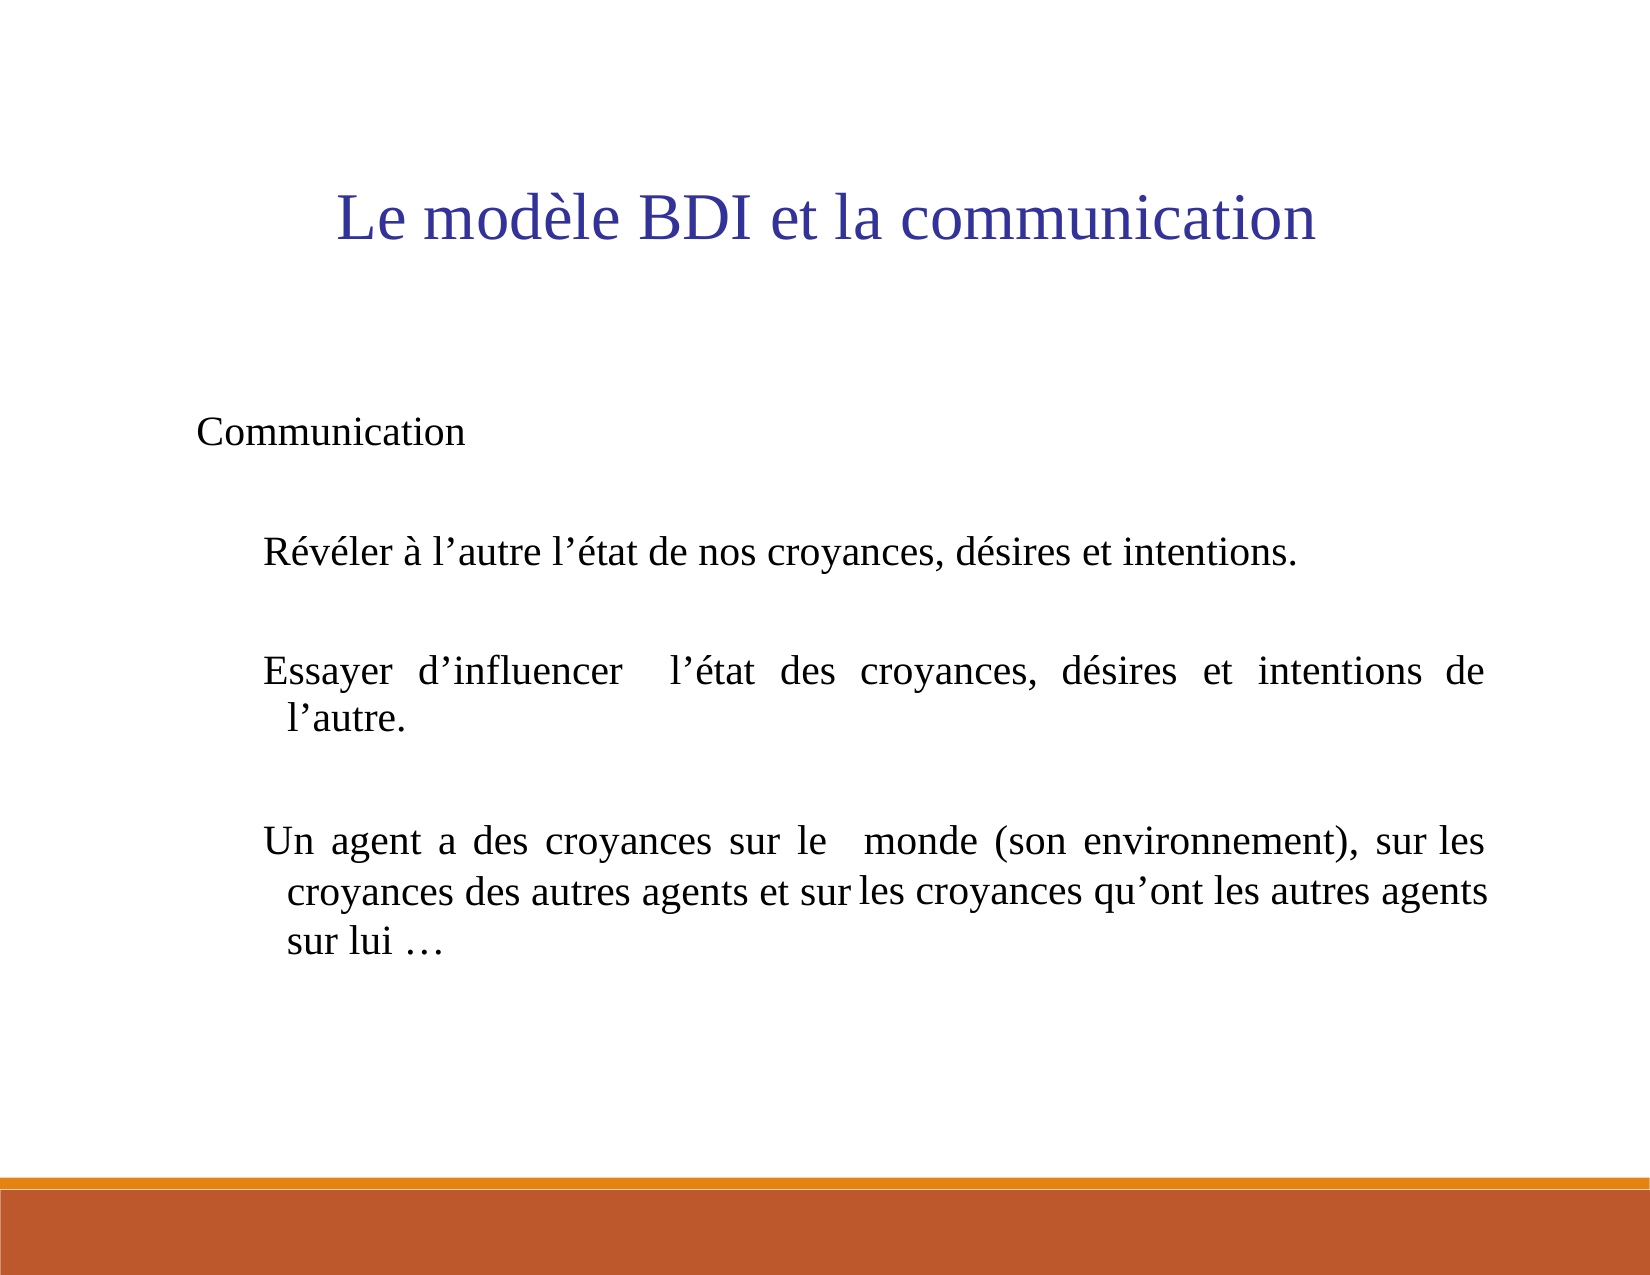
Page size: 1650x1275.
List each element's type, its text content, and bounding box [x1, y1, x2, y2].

text_box monde (son environnement), sur [861, 818, 1431, 865]
text_box les [1436, 818, 1494, 865]
text_box Essayer d’influencer l’autre. [237, 648, 653, 745]
text_box Un agent a des croyances sur le croyances des autres agents et sur sur lui … [237, 818, 857, 965]
text_box désires et intentions [1059, 648, 1430, 695]
text_box Communication [162, 409, 553, 456]
text_box les croyances qu’ont les autres agents [856, 868, 1494, 915]
text_box l’état des [667, 648, 844, 695]
text_box Révéler à l’autre l’état de nos croyances, désires et intentions. [237, 529, 1324, 575]
text_box croyances, [858, 648, 1045, 695]
text_box de [1443, 648, 1494, 695]
text_box Le modèle BDI et la communication [334, 182, 1326, 254]
